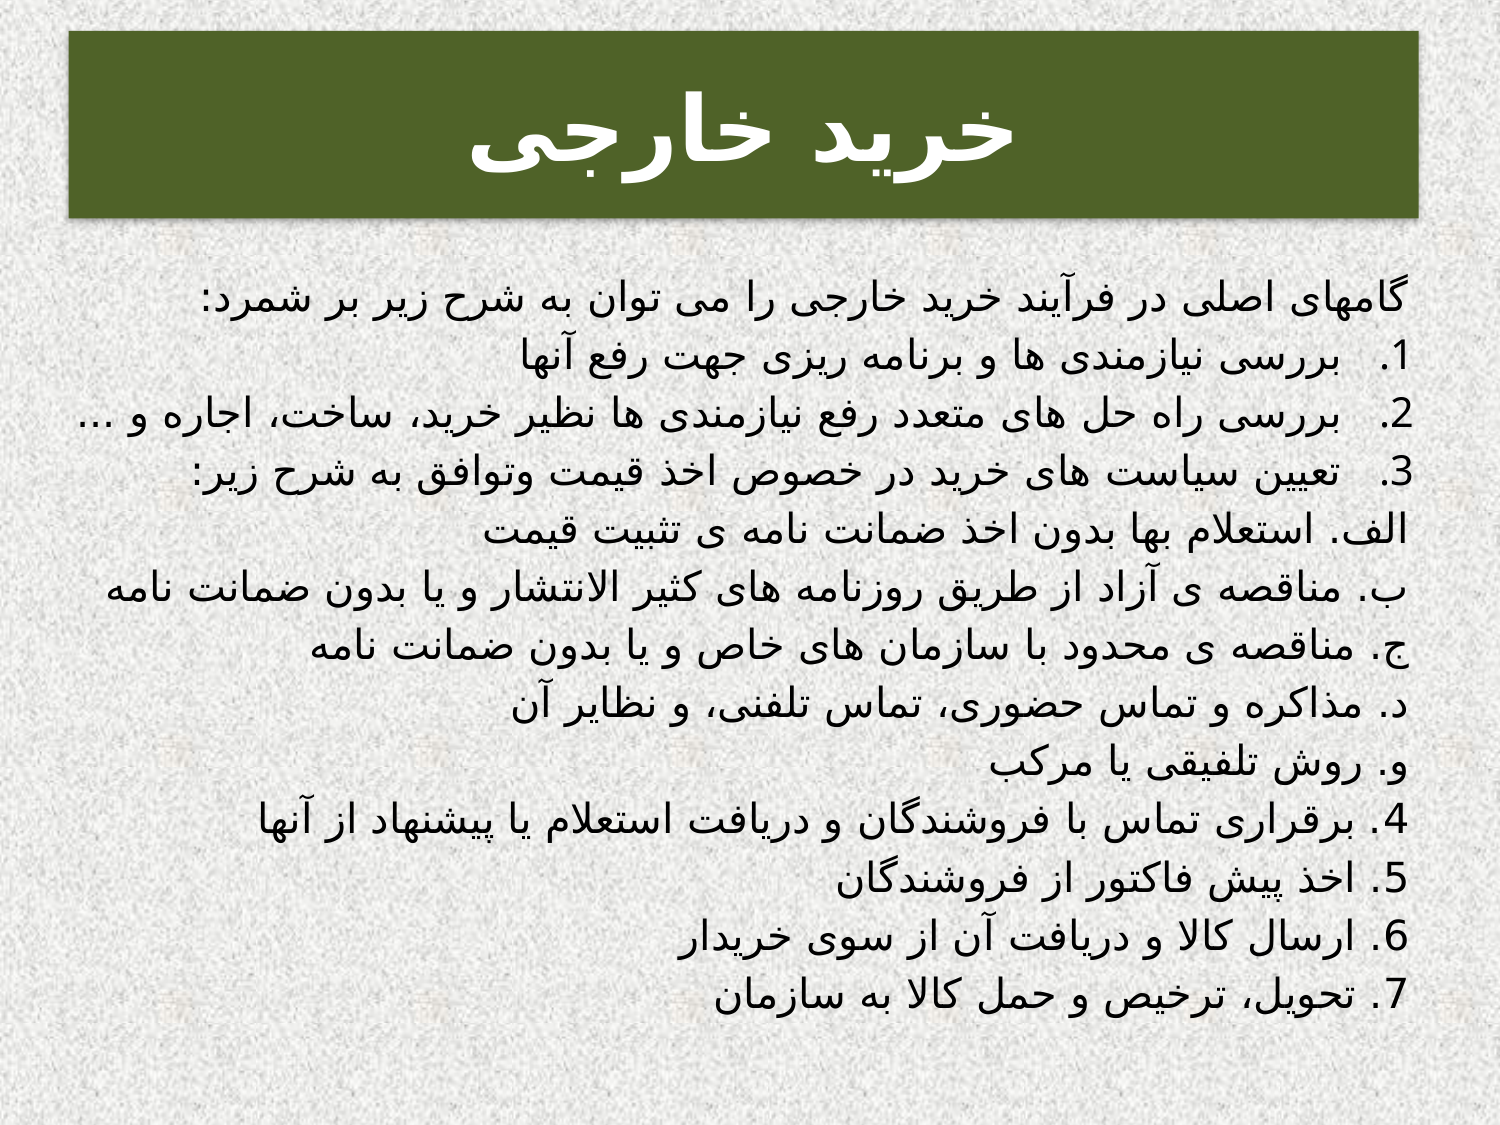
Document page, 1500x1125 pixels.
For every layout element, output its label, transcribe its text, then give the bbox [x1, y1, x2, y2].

picture [0, 0, 1500, 1125]
title خرید خارجی [68, 30, 1419, 219]
list گامهای اصلی در فرآیند خرید خارجی را می توان به شرح زیر بر شمرد: بررسی نیازمندی ها و برنامه ریزی جهت رفع آنها بررسی راه حل های متعدد رفع نیازمندی ها نظیر خرید، ساخت، اجاره و ... تعیین سیاست های خرید در خصوص اخذ قیمت وتوافق به شرح زیر: الف. استعلام بها بدون اخذ ضمانت نامه ی تثبیت قیمت ب. مناقصه ی آزاد از طریق روزنامه های کثیر الانتشار و یا بدون ضمانت نامه ج. مناقصه ی محدود با سازمان های خاص و یا بدون ضمانت نامه د. مذاکره و تماس حضوری، تماس تلفنی، و نظایر آن و. روش تلفیقی یا مرکب 4. برقراری تماس با فروشندگان و دریافت استعلام یا پیشنهاد از آنها 5. اخذ پیش فاکتور از فروشندگان 6. ارسال کالا و دریافت آن از سوی خریدار 7. تحویل، ترخیص و حمل کالا به سازمان [53, 262, 1425, 1071]
